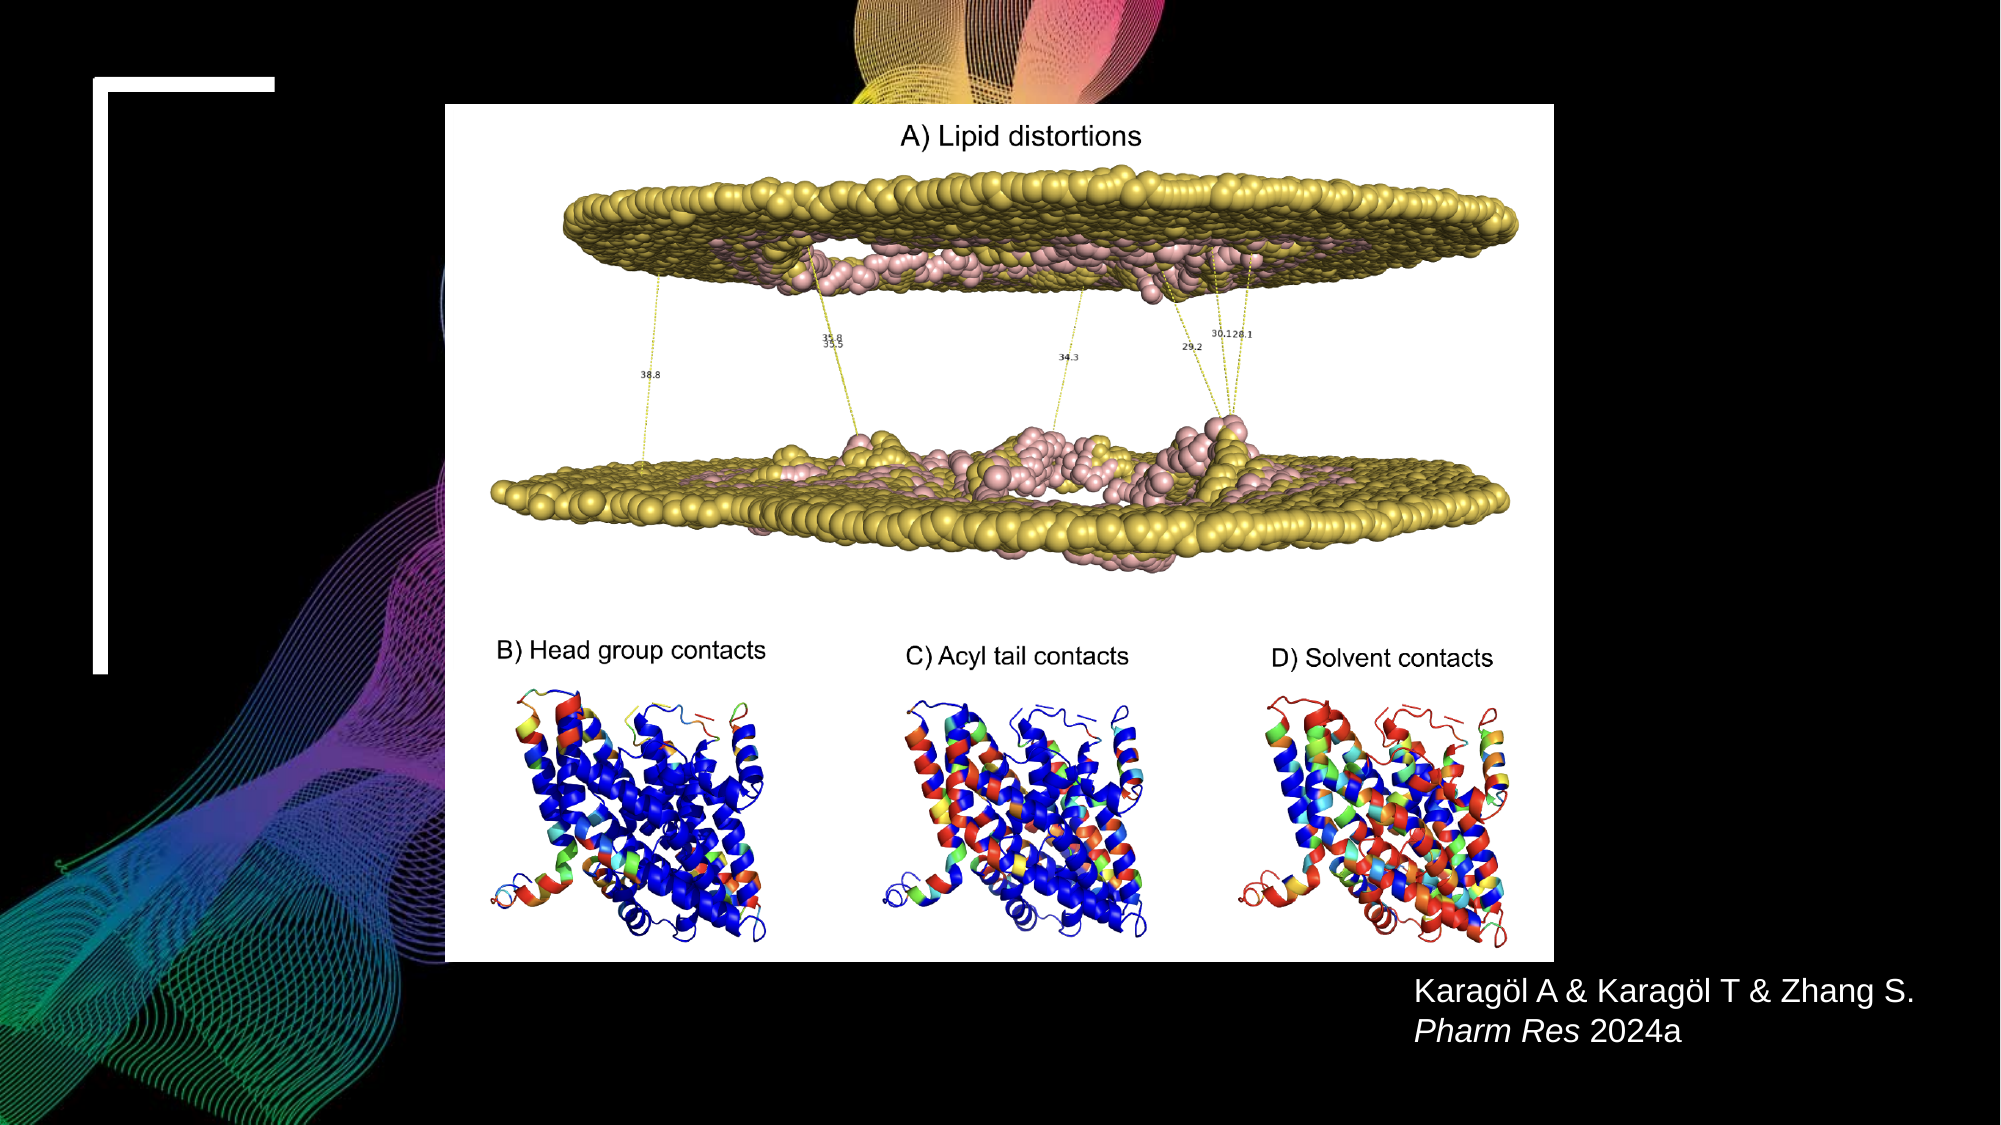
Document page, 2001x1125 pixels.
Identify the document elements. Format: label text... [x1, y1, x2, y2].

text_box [0, 284, 445, 467]
text_box Karagöl A & Karagöl T & Zhang S. Pharm Res 2024a [1399, 961, 1961, 1057]
picture [0, 0, 2001, 1125]
